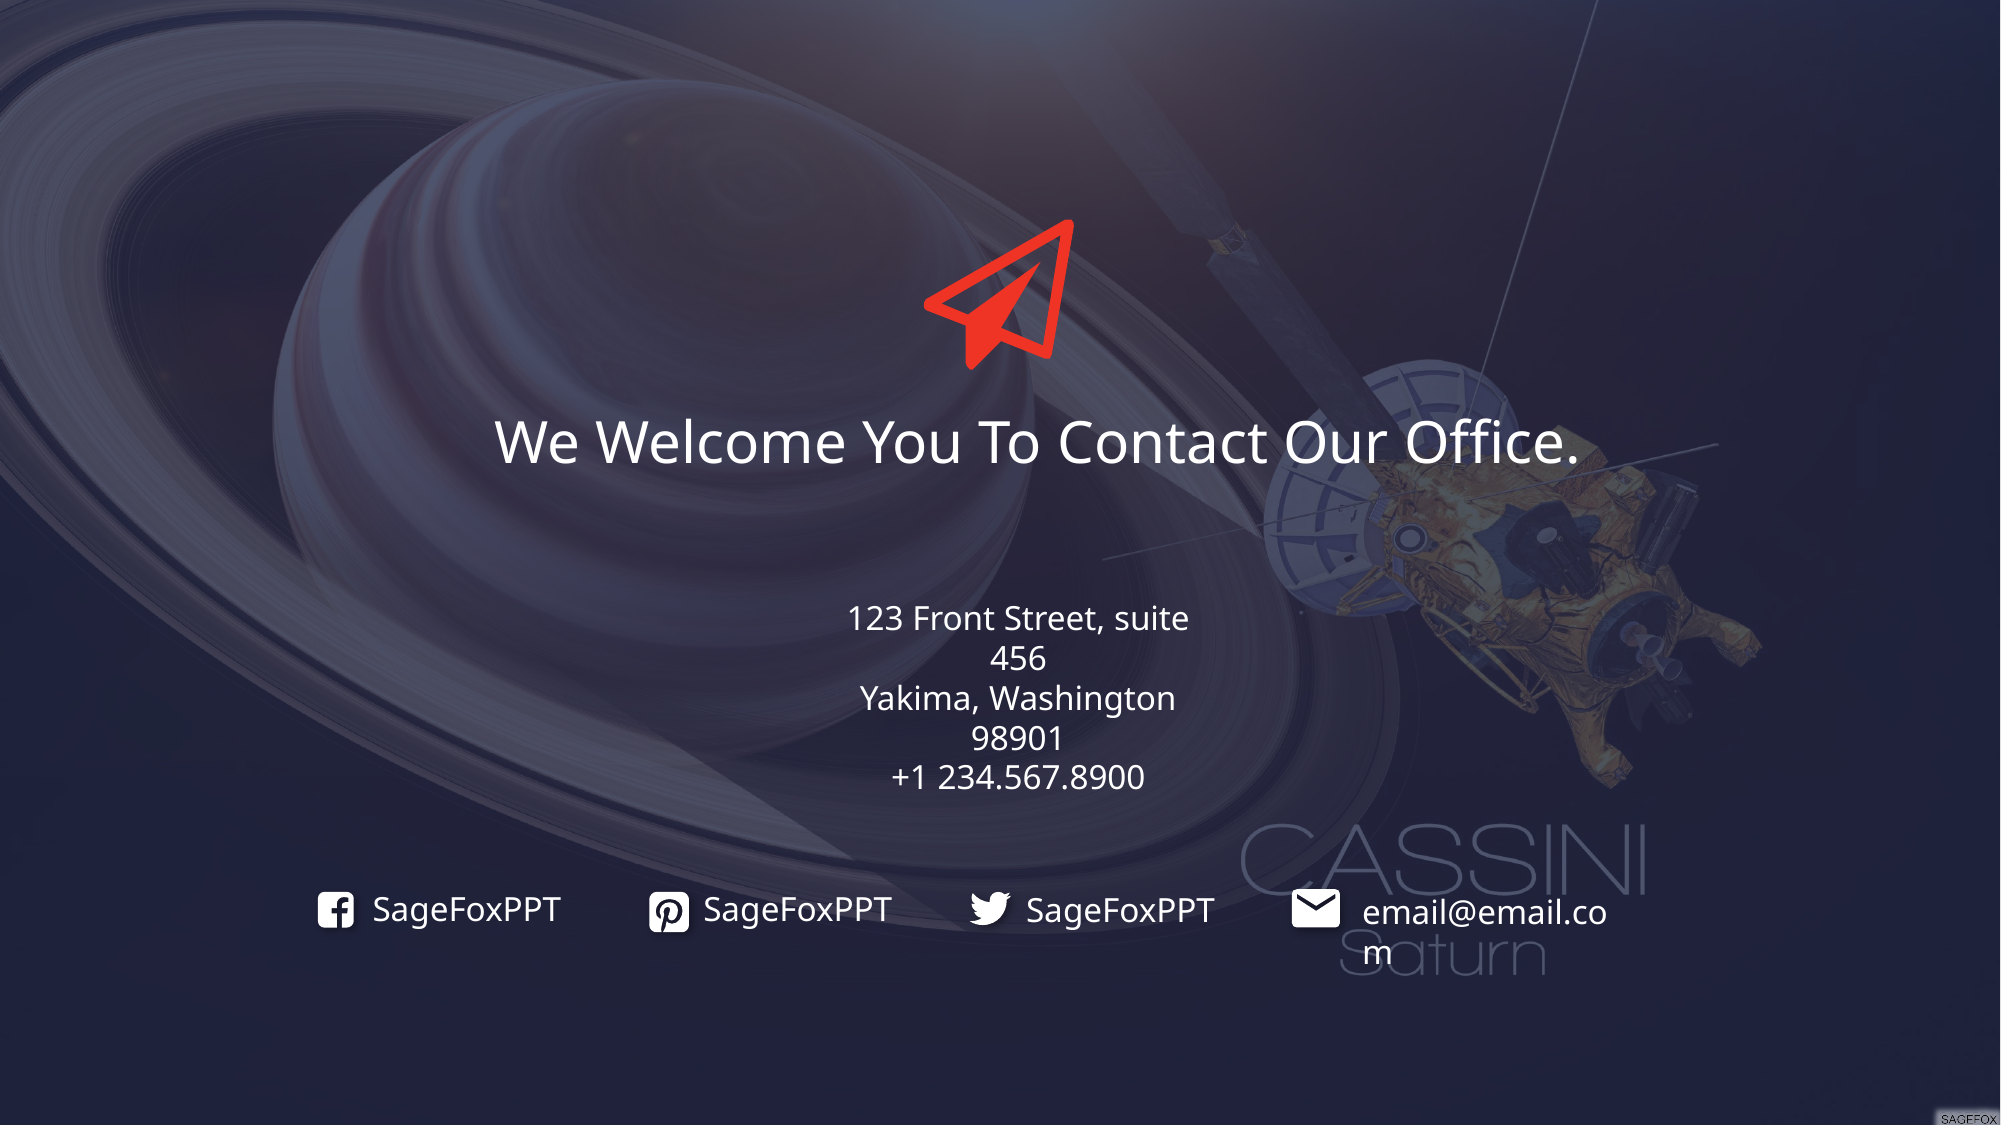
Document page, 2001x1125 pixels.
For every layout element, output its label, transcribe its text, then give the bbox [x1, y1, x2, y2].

text_box [1291, 889, 1340, 928]
text_box [317, 891, 354, 928]
text_box 123 Front Street, suite 456 Yakima, Washington 98901 +1 234.567.8900 [808, 589, 1229, 804]
text_box SageFoxPPT [1011, 881, 1252, 937]
text_box SageFoxPPT [357, 880, 598, 936]
text_box [649, 891, 688, 933]
text_box email@email.com [1347, 884, 1649, 979]
text_box SageFoxPPT [688, 880, 929, 936]
text_box We Welcome You To Contact Our Office. [477, 398, 1598, 483]
picture [1938, 1114, 1999, 1125]
text_box [969, 891, 1011, 926]
text_box [923, 219, 1074, 370]
